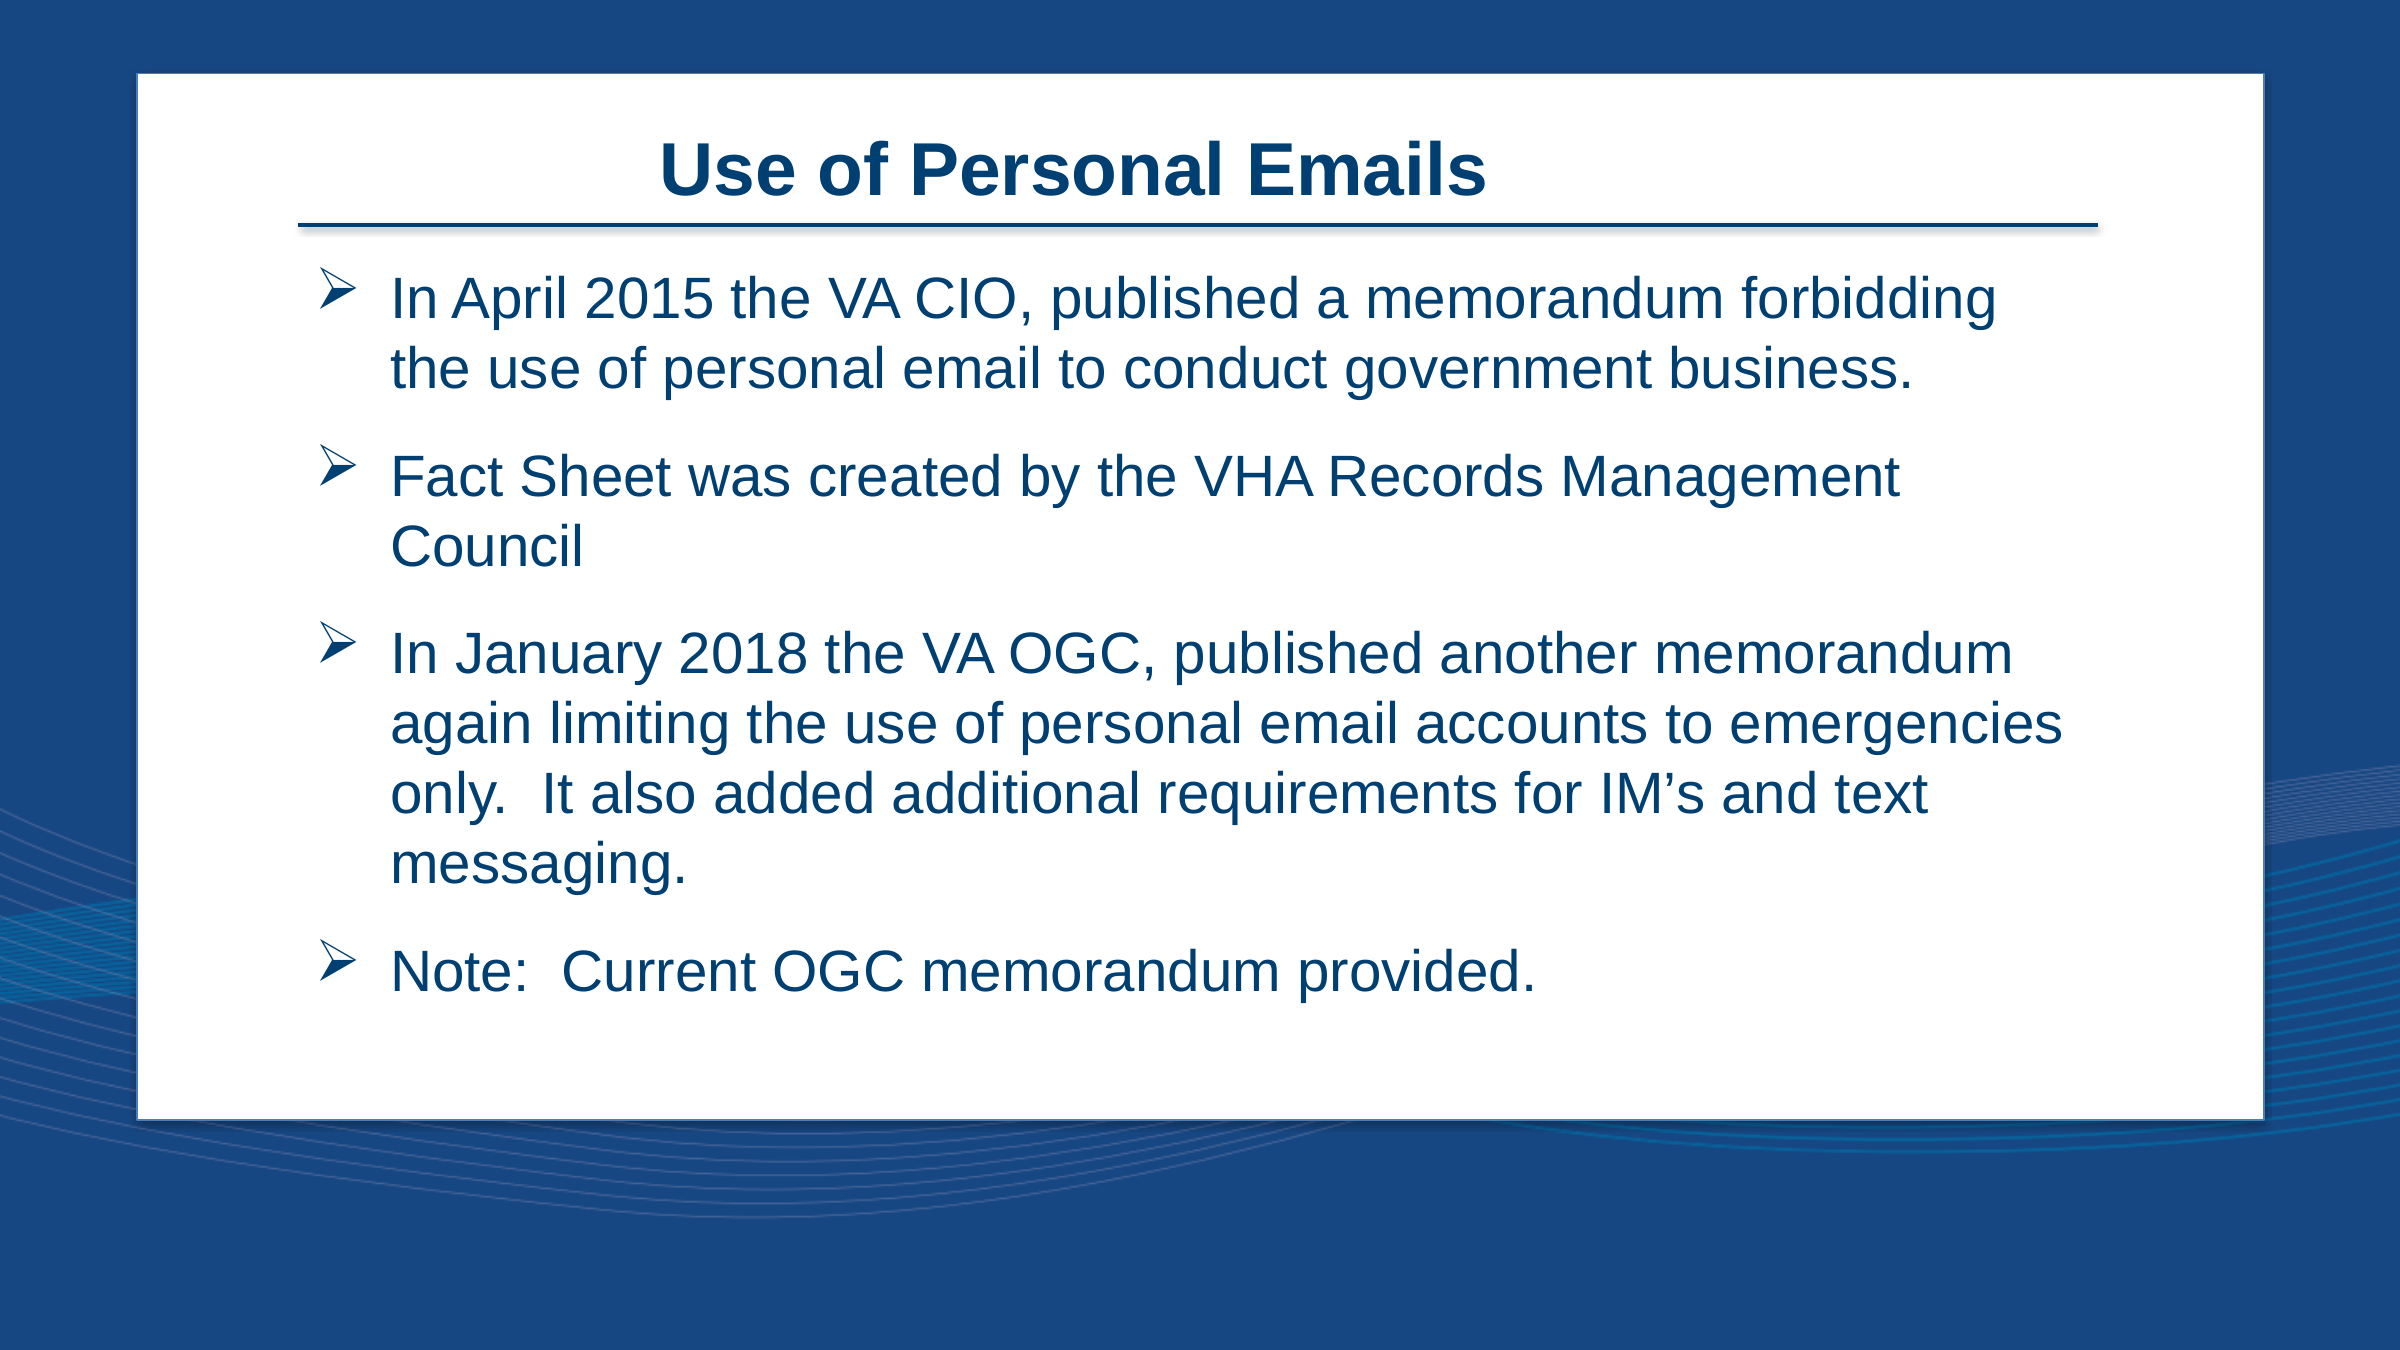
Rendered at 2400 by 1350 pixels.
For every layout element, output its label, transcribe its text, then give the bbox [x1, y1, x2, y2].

text_box In April 2015 the VA CIO, published a memorandum forbidding the use of personal email to conduct government business. Fact Sheet was created by the VHA Records Management Council In January 2018 the VA OGC, published another memorandum again limiting the use of personal email accounts to emergencies only. It also added additional requirements for IM’s and text messaging. Note: Current OGC memorandum provided. [300, 252, 2106, 1010]
text_box Use of Personal Emails [644, 113, 1634, 218]
